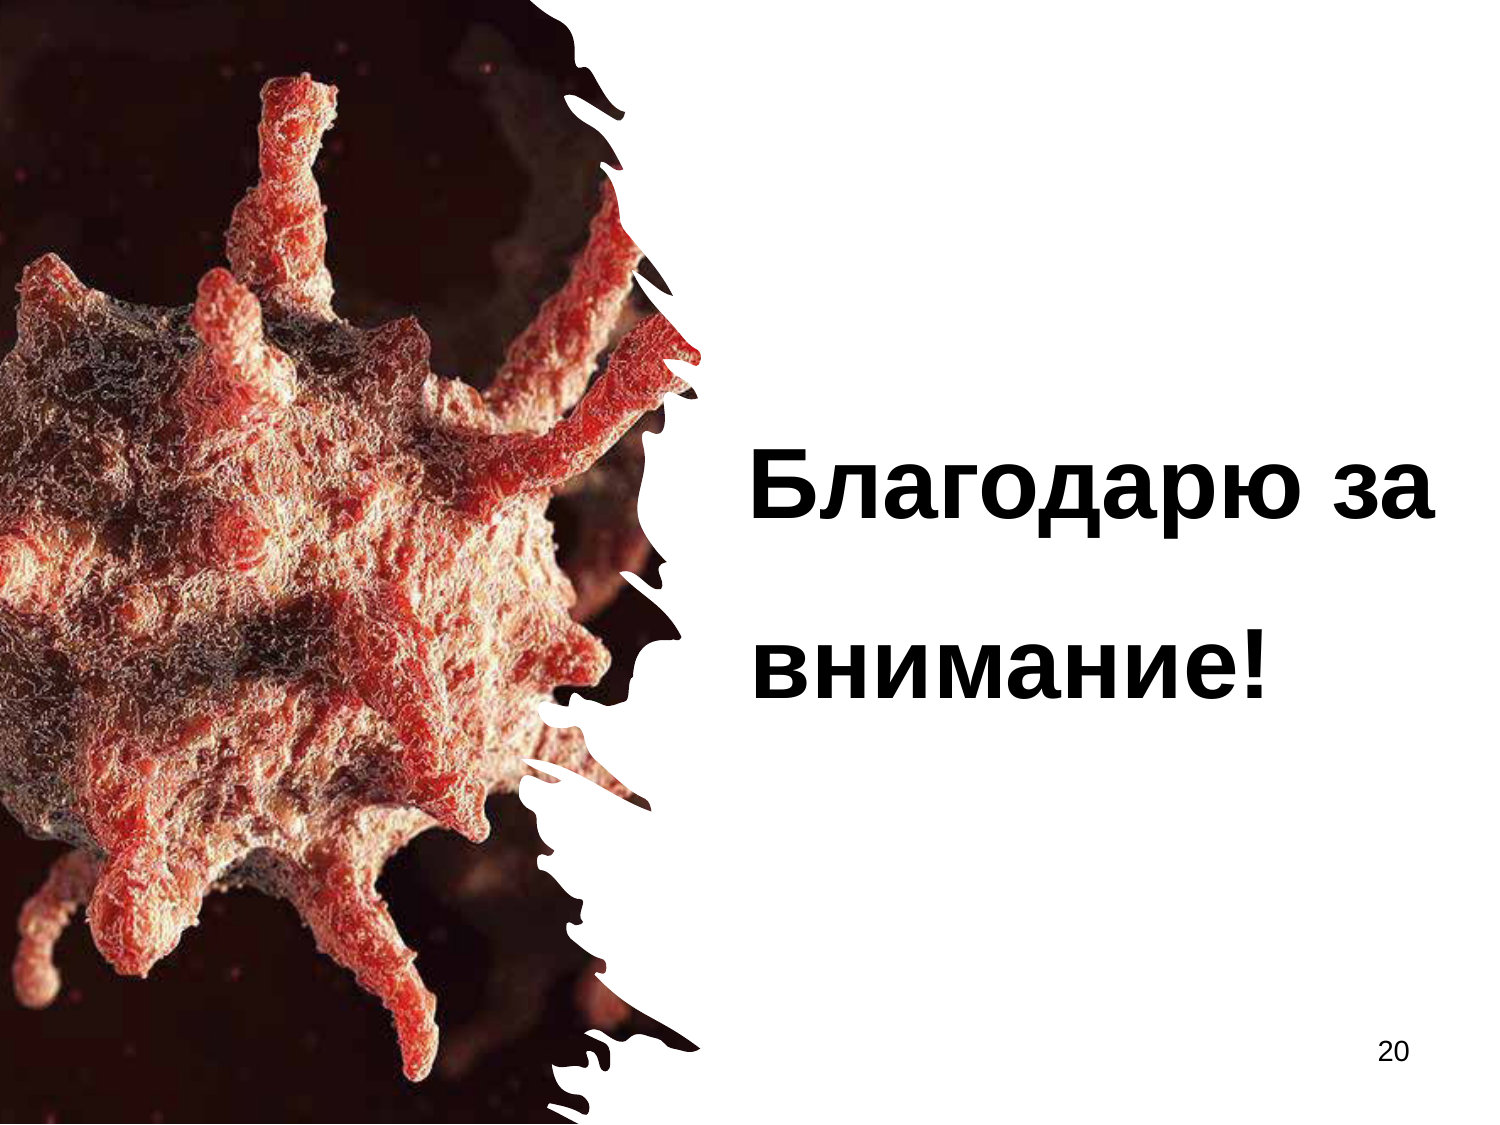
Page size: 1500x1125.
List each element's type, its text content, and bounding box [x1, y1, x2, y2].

title Благодарю за внимание! [706, 314, 1496, 764]
picture [0, 0, 702, 1124]
slide_number 20 [1074, 1024, 1426, 1103]
